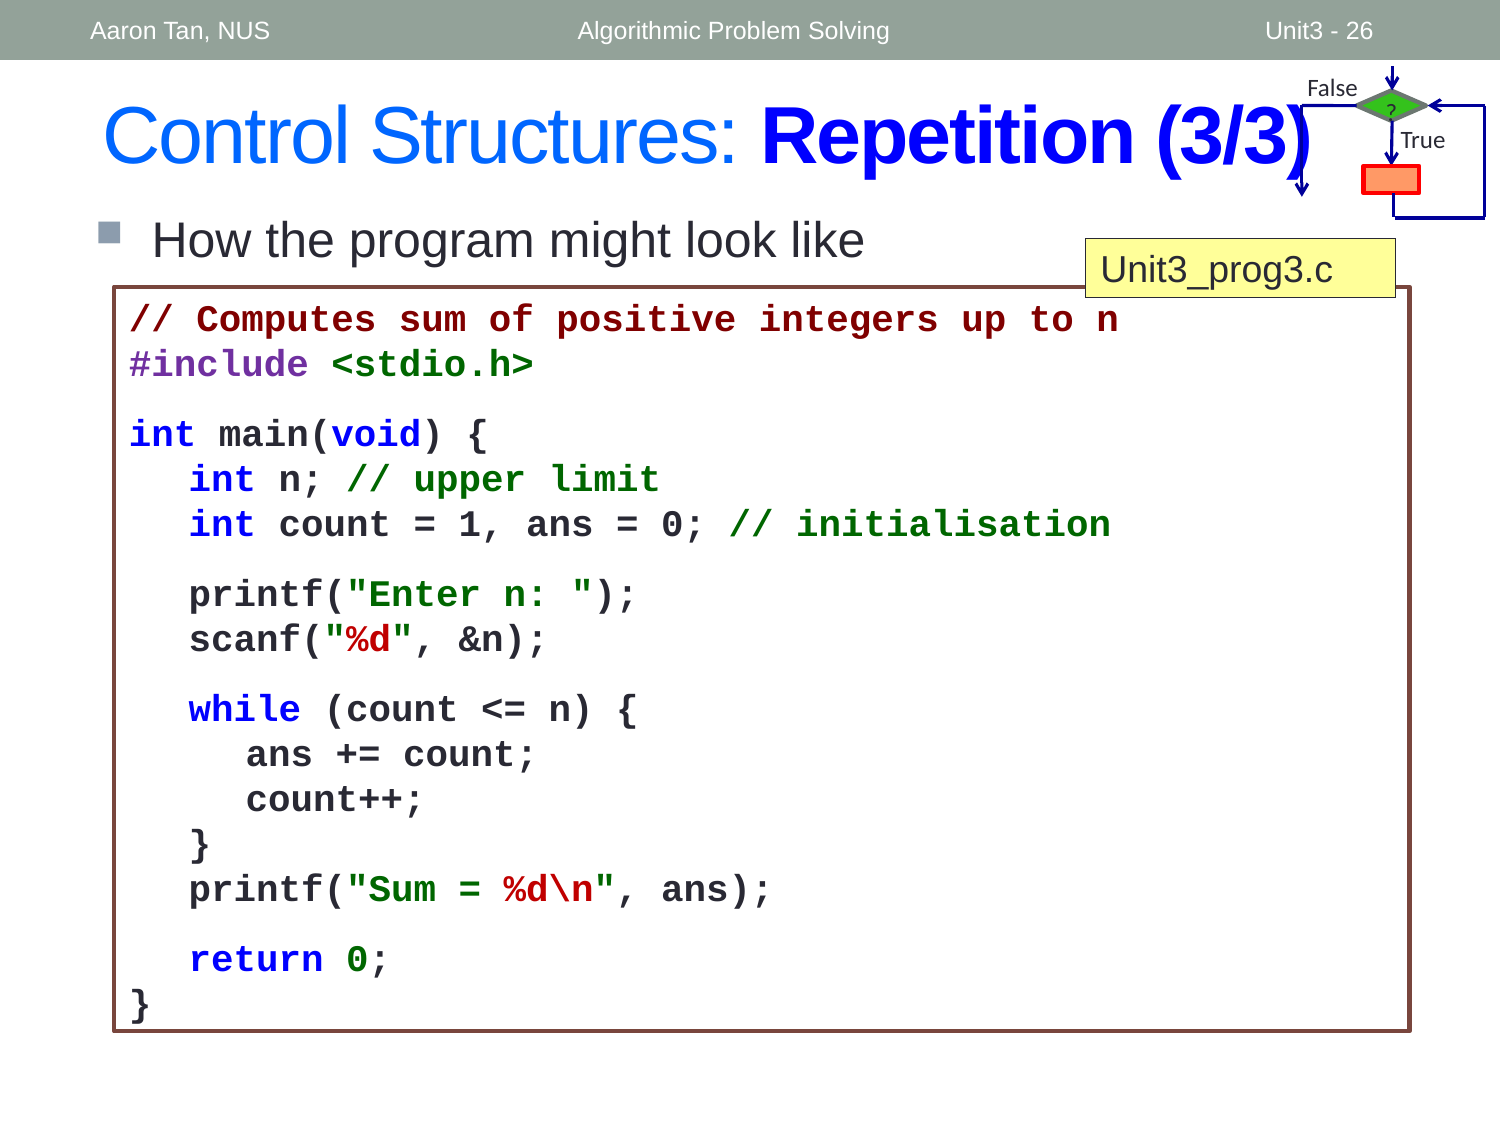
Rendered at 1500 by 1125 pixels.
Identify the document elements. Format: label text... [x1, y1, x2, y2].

slide_number Unit3 - 26 [1250, 3, 1425, 57]
text_box How the program might look like [80, 200, 1415, 385]
title Control Structures: Repetition (3/3) [87, 75, 1285, 188]
footer Algorithmic Problem Solving [562, 3, 1238, 57]
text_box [1287, 64, 1485, 219]
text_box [114, 237, 1410, 1040]
slide_number Aaron Tan, NUS [75, 3, 550, 57]
